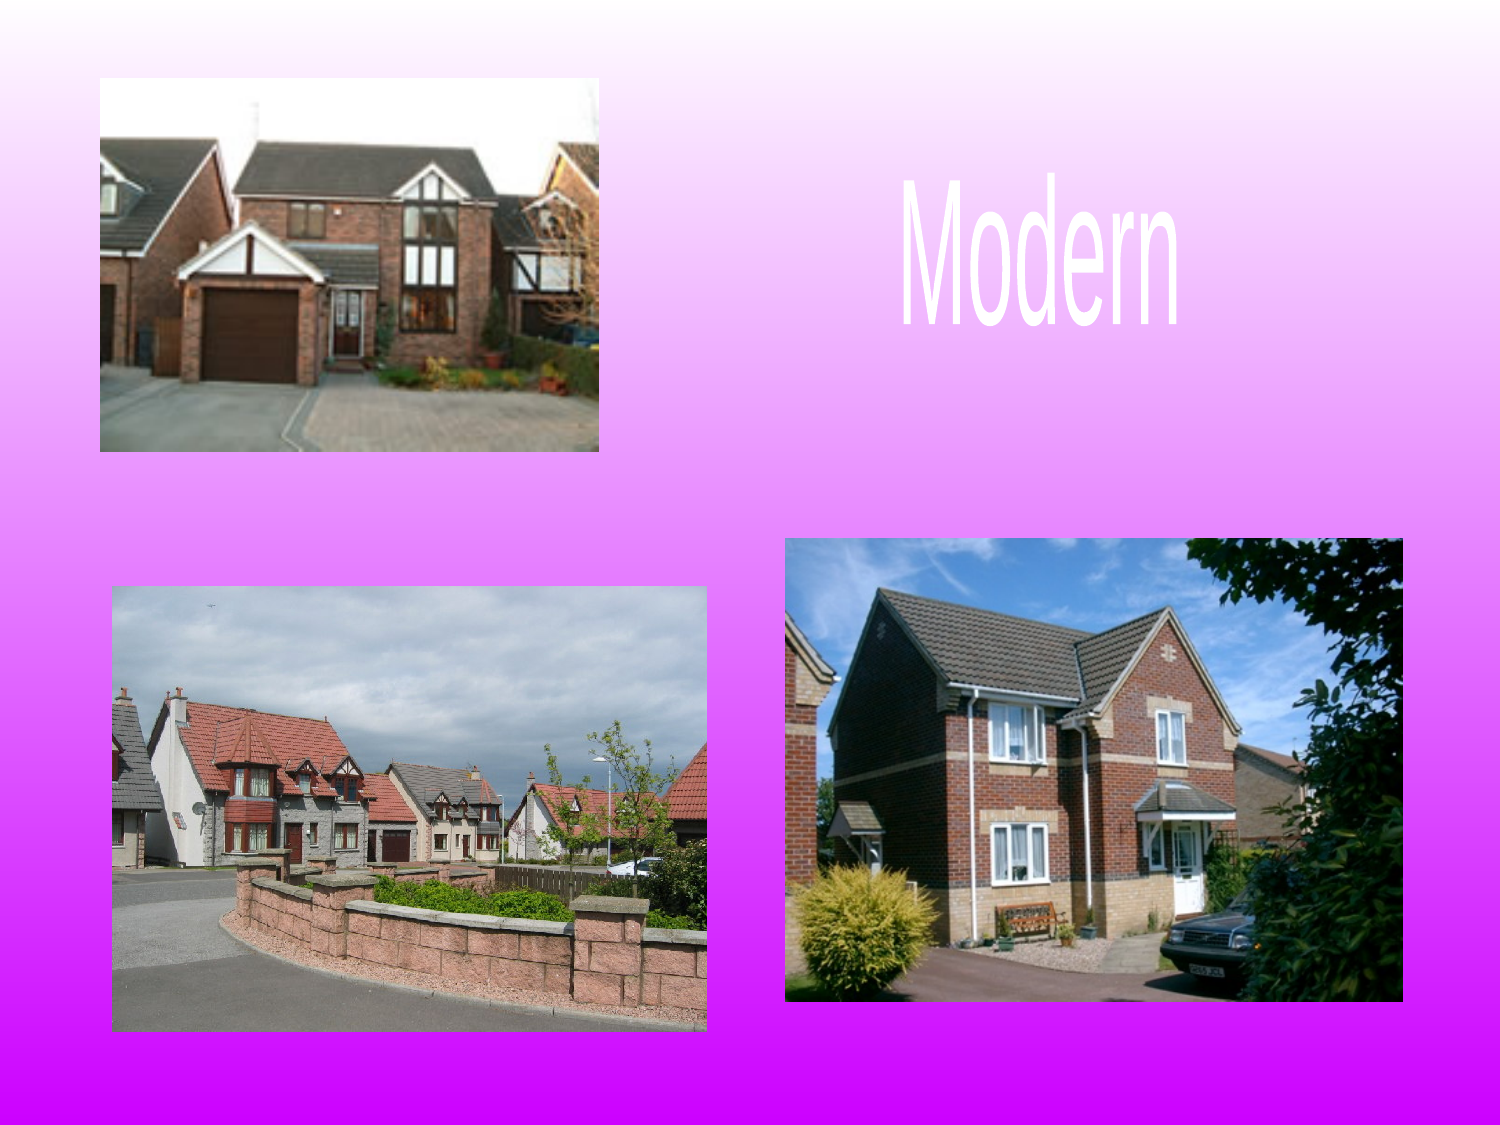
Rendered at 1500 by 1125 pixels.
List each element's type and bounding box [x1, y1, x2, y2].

picture [111, 585, 707, 1033]
picture [785, 538, 1403, 1002]
picture [100, 77, 600, 453]
